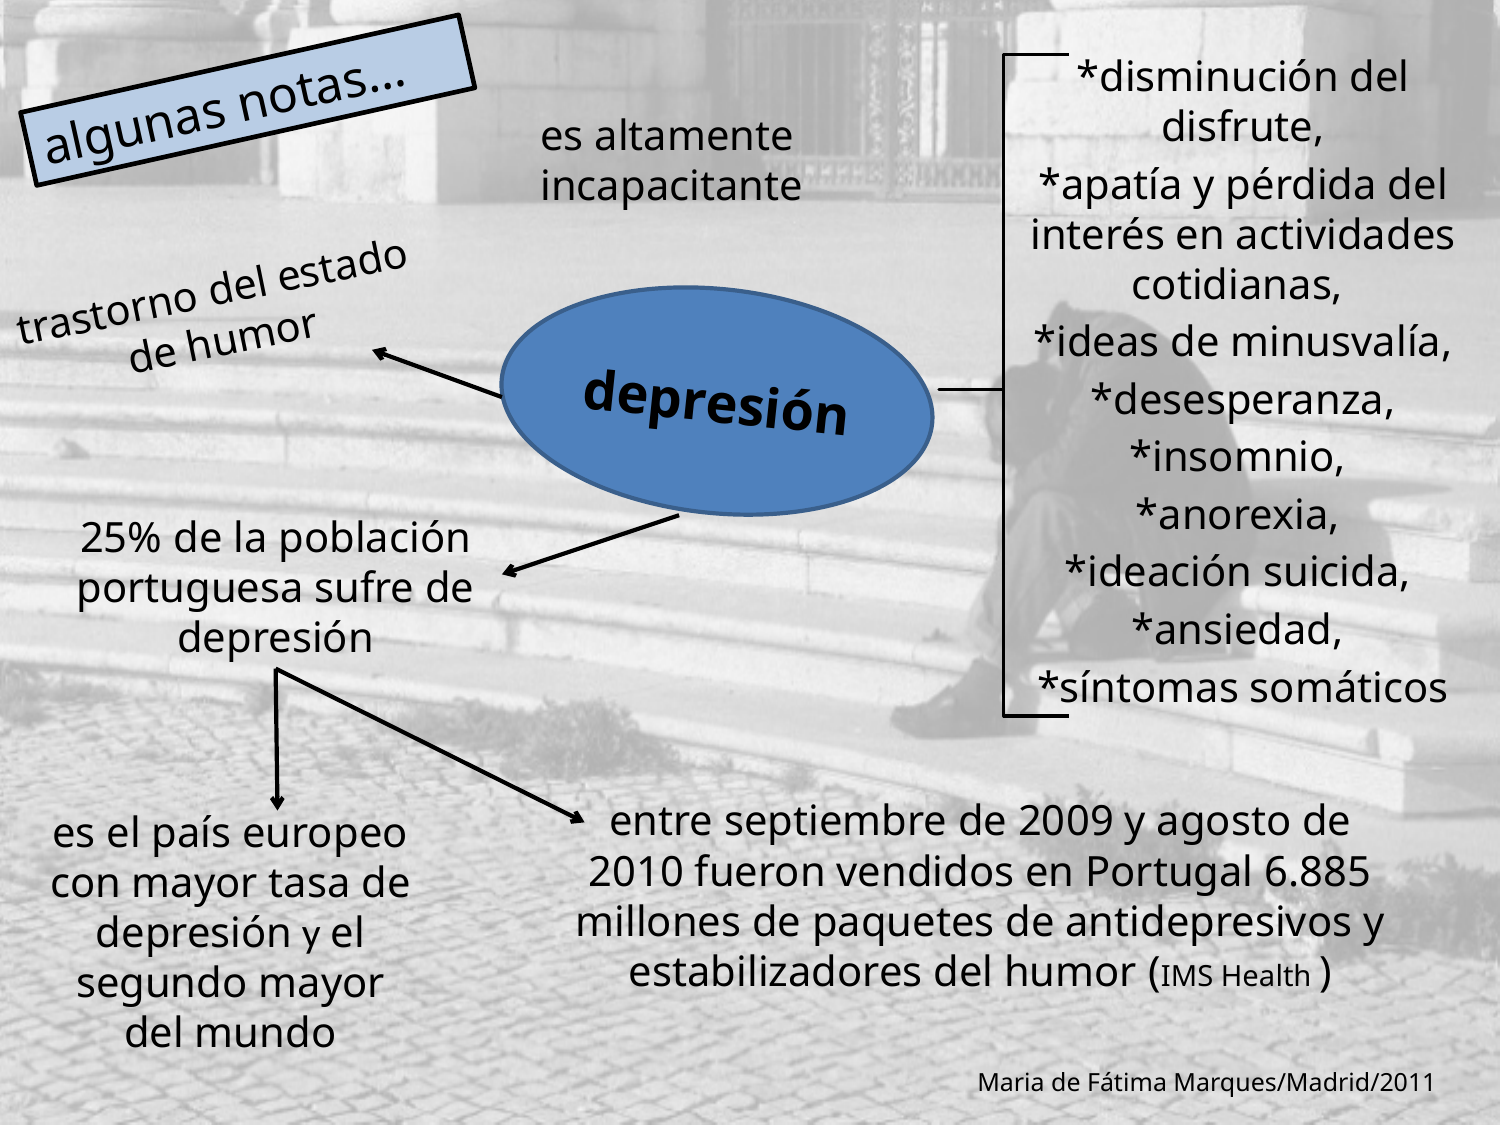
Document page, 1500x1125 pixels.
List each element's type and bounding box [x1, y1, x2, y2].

text_box [275, 670, 585, 823]
picture [0, 0, 1500, 1125]
text_box [371, 349, 503, 398]
text_box [501, 514, 680, 575]
